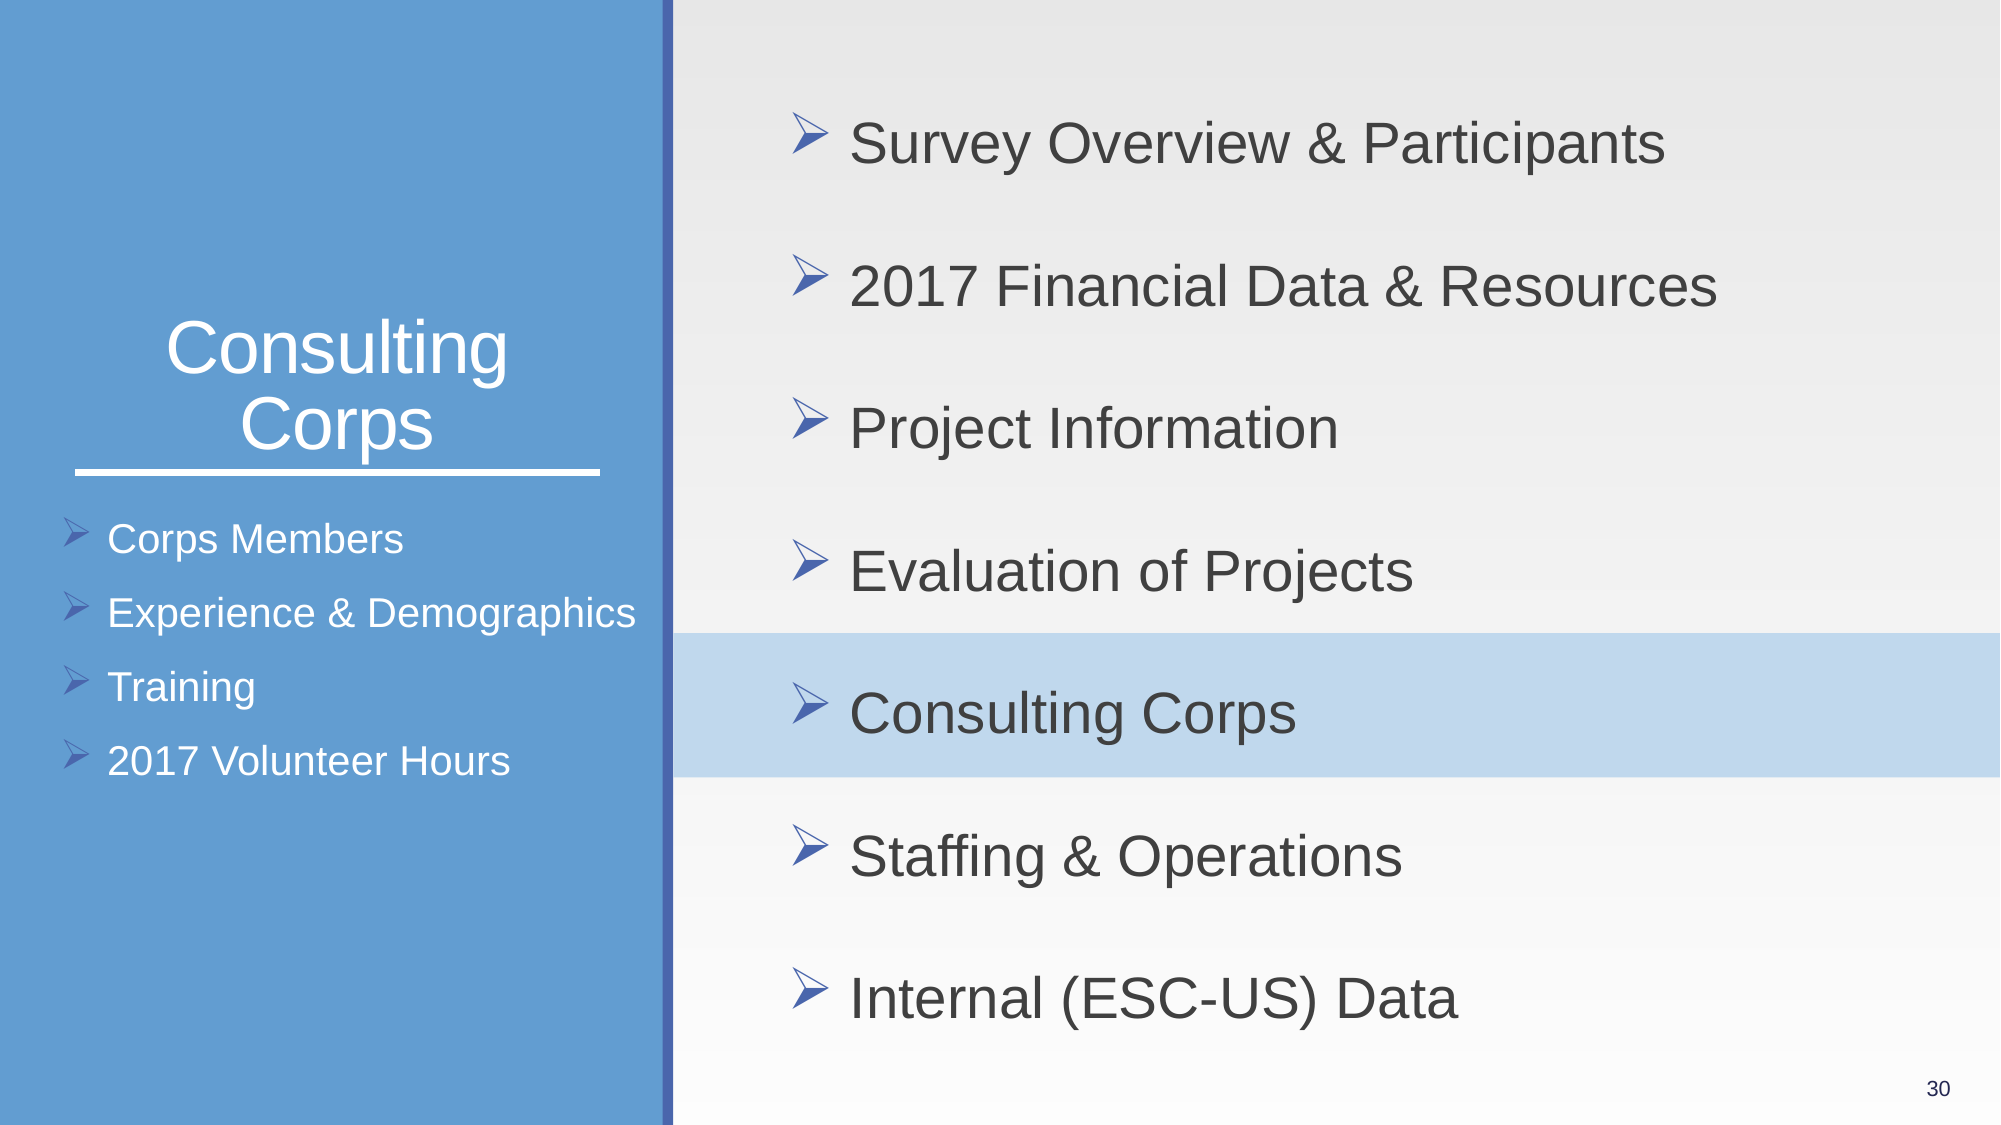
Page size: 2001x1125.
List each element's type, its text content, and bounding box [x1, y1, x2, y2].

list Corps Members Experience & Demographics Training 2017 Volunteer Hours [45, 509, 659, 1035]
title Consulting Corps [75, 97, 600, 469]
text_box [1853, 632, 2000, 779]
text_box [672, 632, 787, 779]
slide_number 30 [1750, 1057, 1966, 1118]
text_box Survey Overview & Participants 2017 Financial Data & Resources Project Information Evaluation of Projects Consulting Corps Staffing & Operations Internal (ESC-US) Data [787, 98, 1853, 1058]
